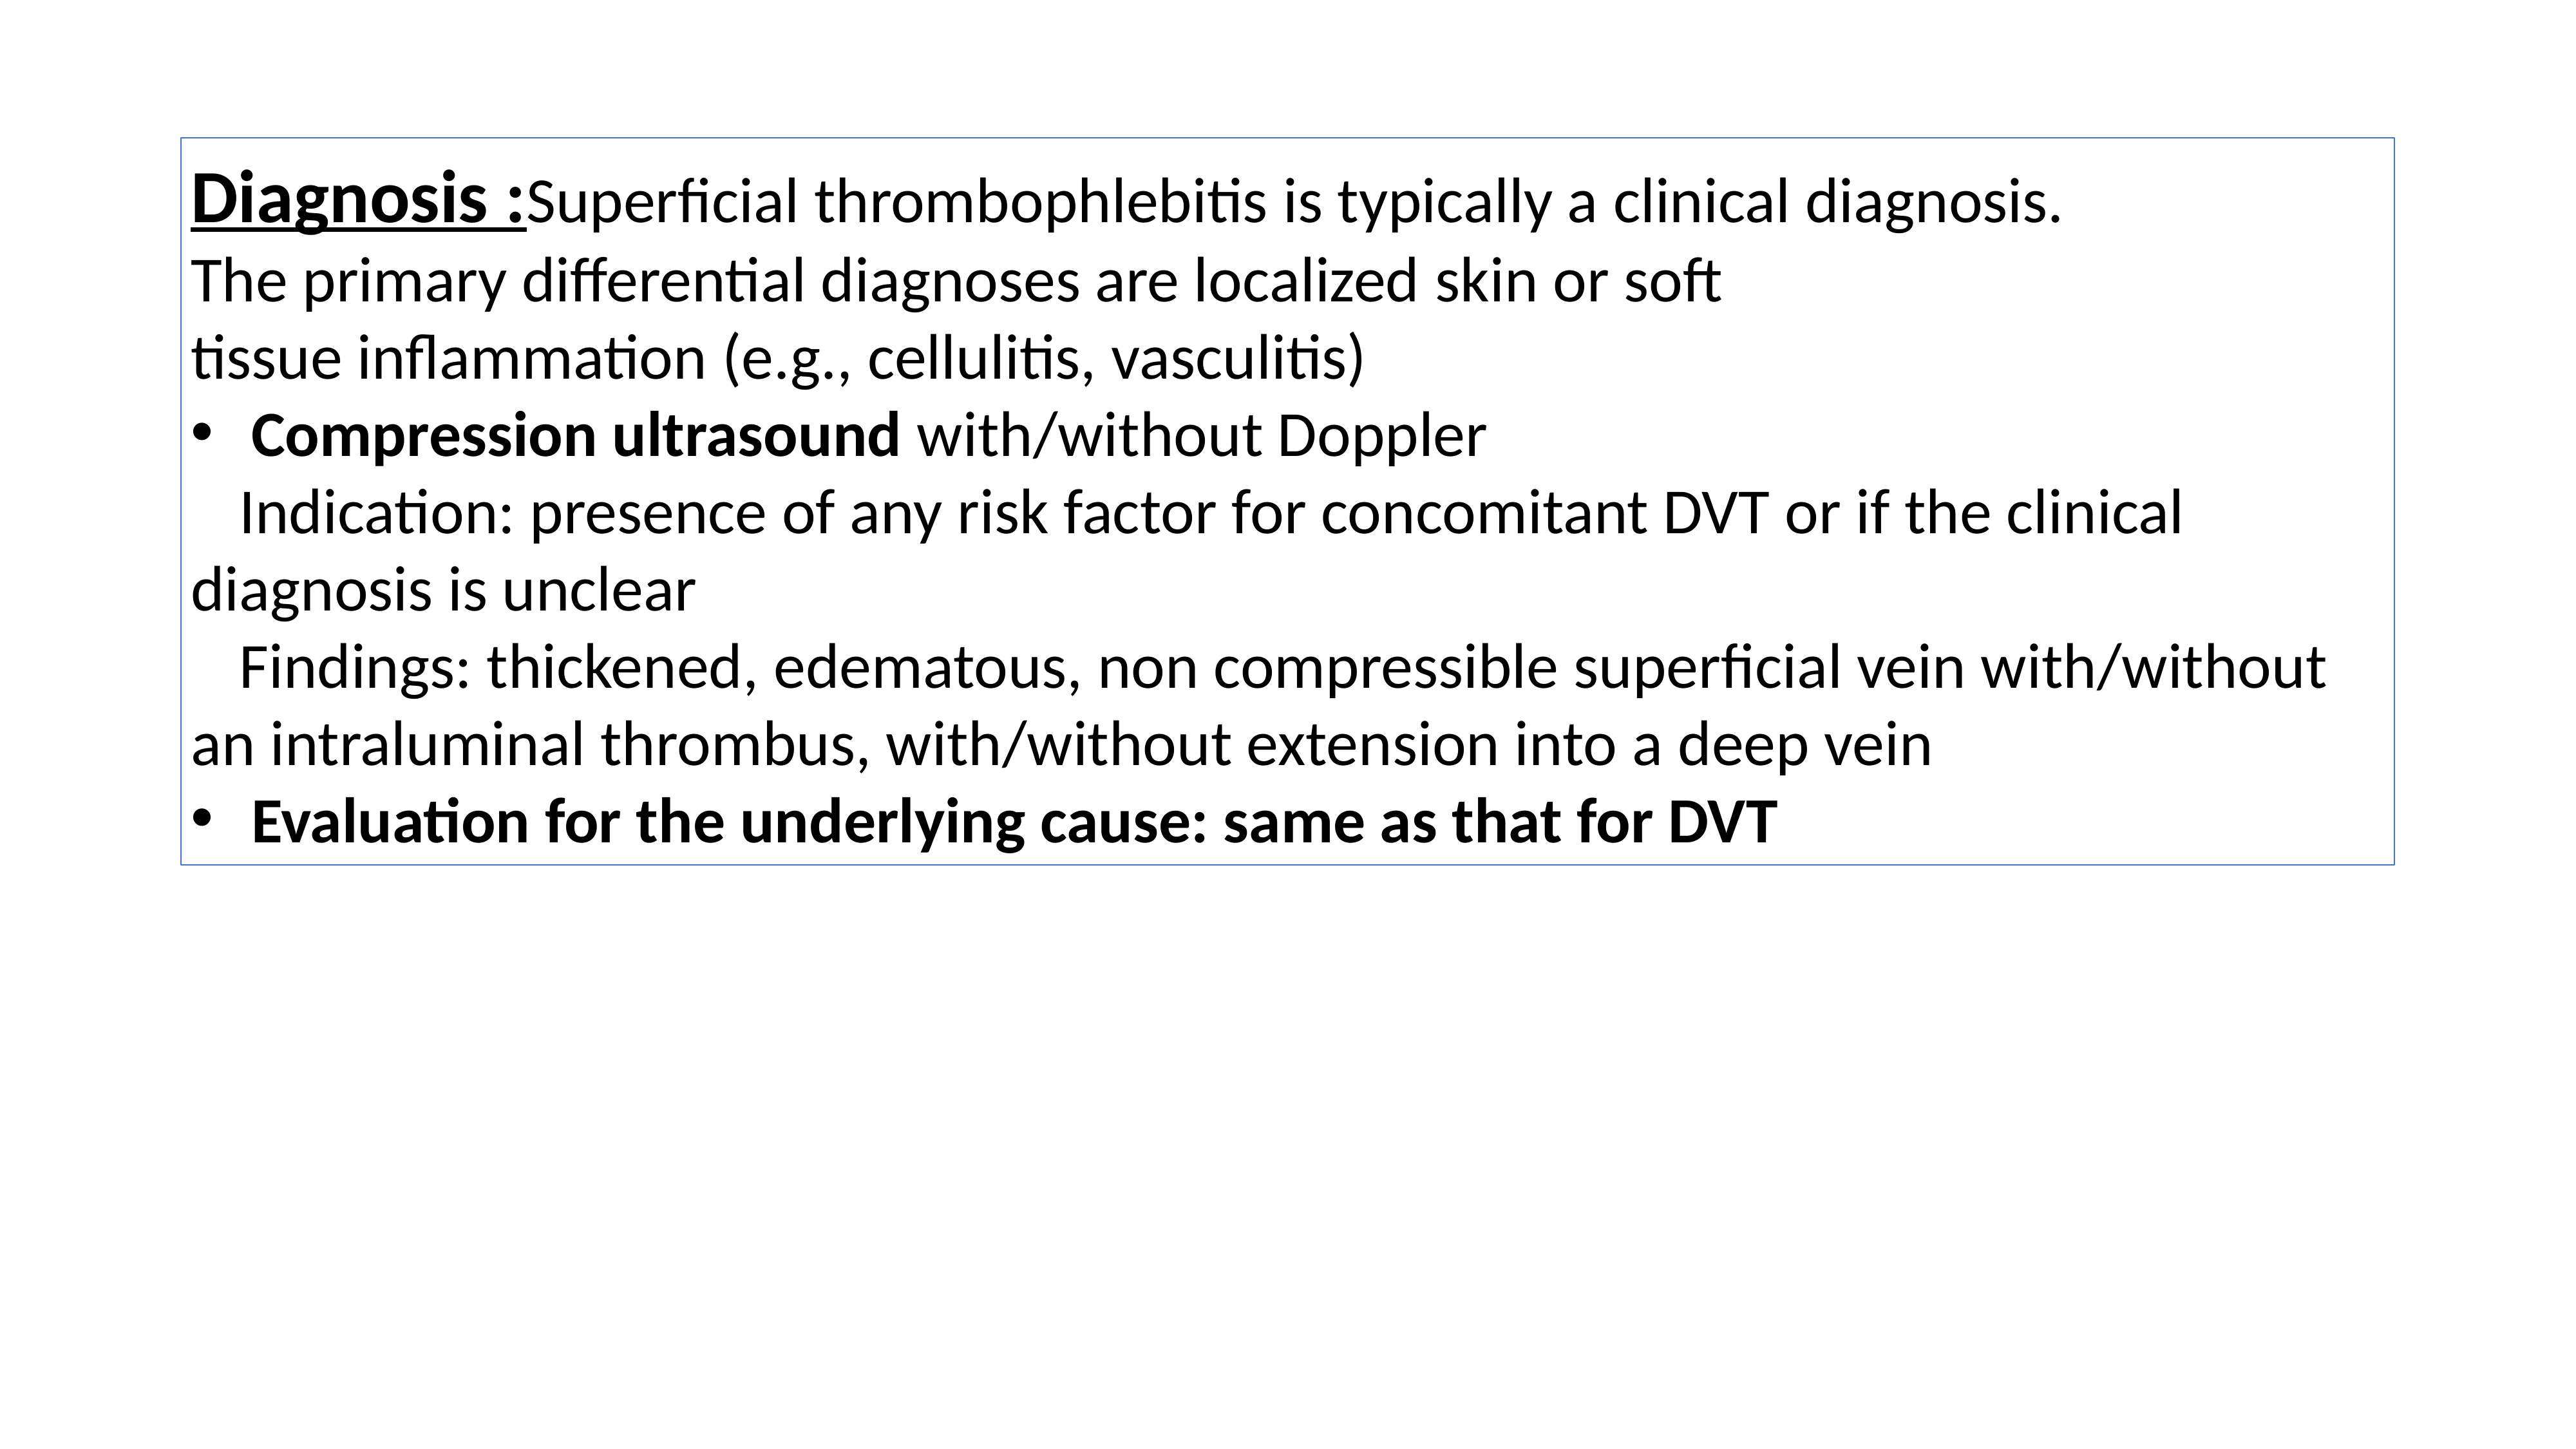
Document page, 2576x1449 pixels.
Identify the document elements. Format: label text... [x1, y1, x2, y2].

text_box Diagnosis :Superficial thrombophlebitis is typically a clinical diagnosis. The primary differential diagnoses are localized skin or soft tissue inflammation (e.g., cellulitis, vasculitis) Compression ultrasound with/without Doppler Indication: presence of any risk factor for concomitant DVT or if the clinical diagnosis is unclear Findings: thickened, edematous, non compressible superficial vein with/without an intraluminal thrombus, with/without extension into a deep vein Evaluation for the underlying cause: same as that for DVT [181, 137, 2395, 866]
